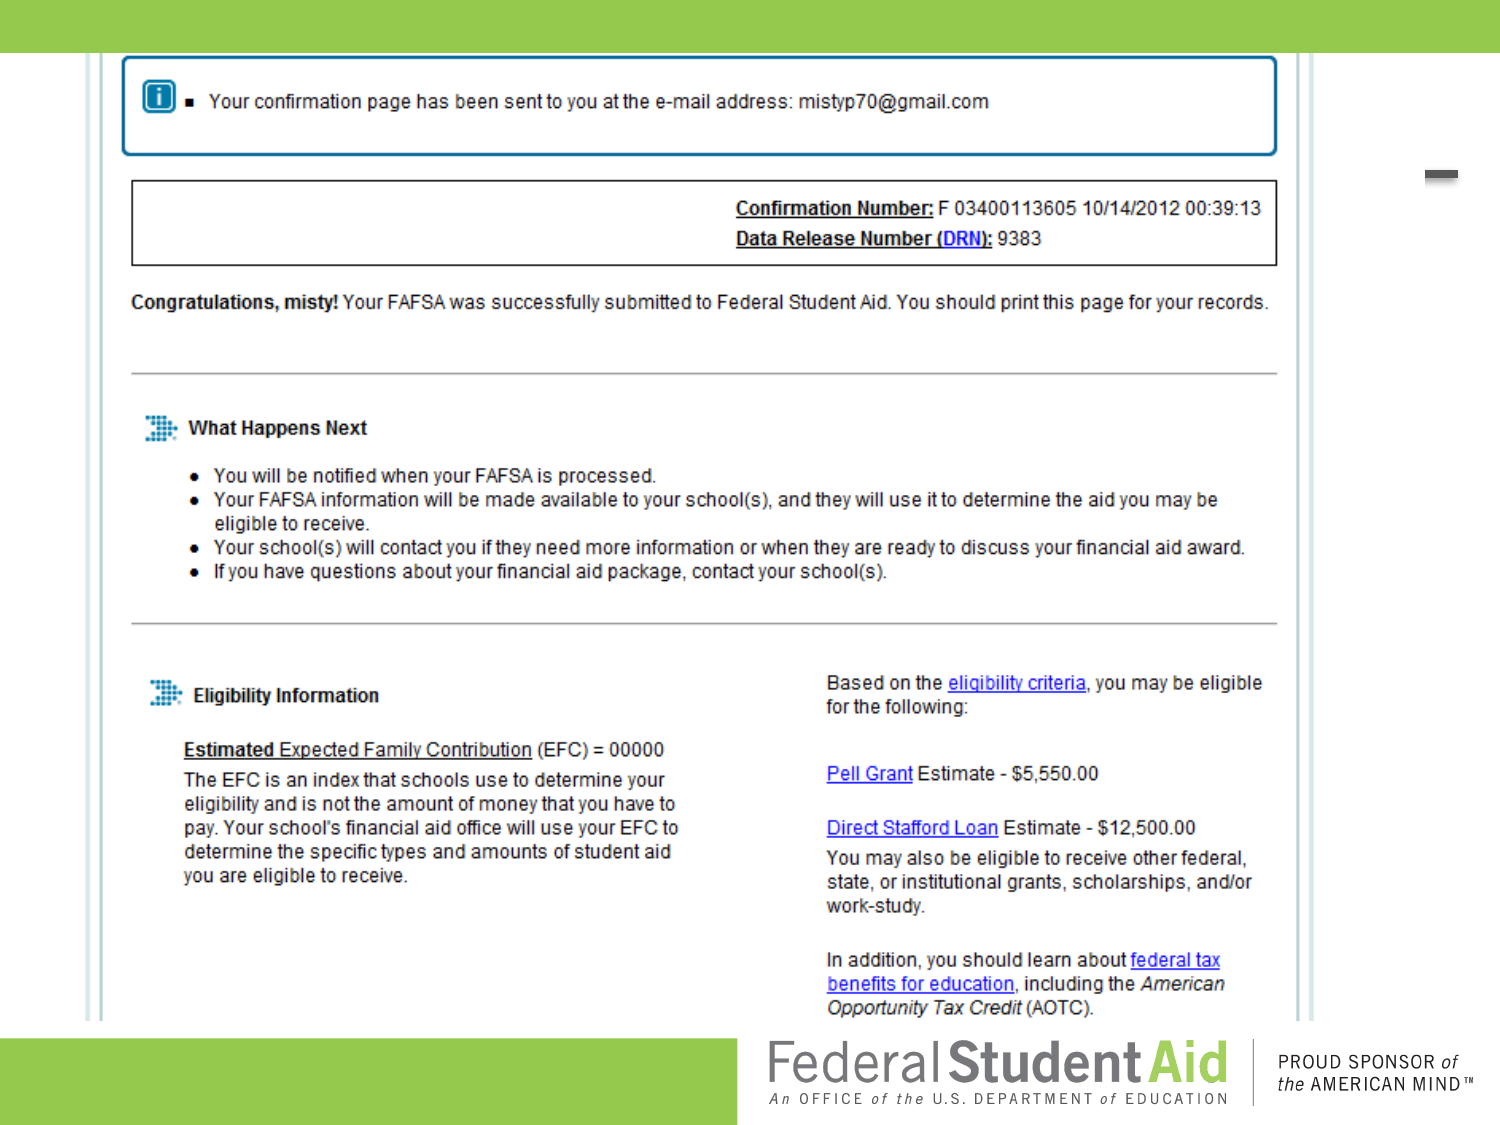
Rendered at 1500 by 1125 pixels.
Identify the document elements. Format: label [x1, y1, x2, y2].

picture [769, 1039, 1473, 1106]
picture [0, 53, 1426, 1021]
